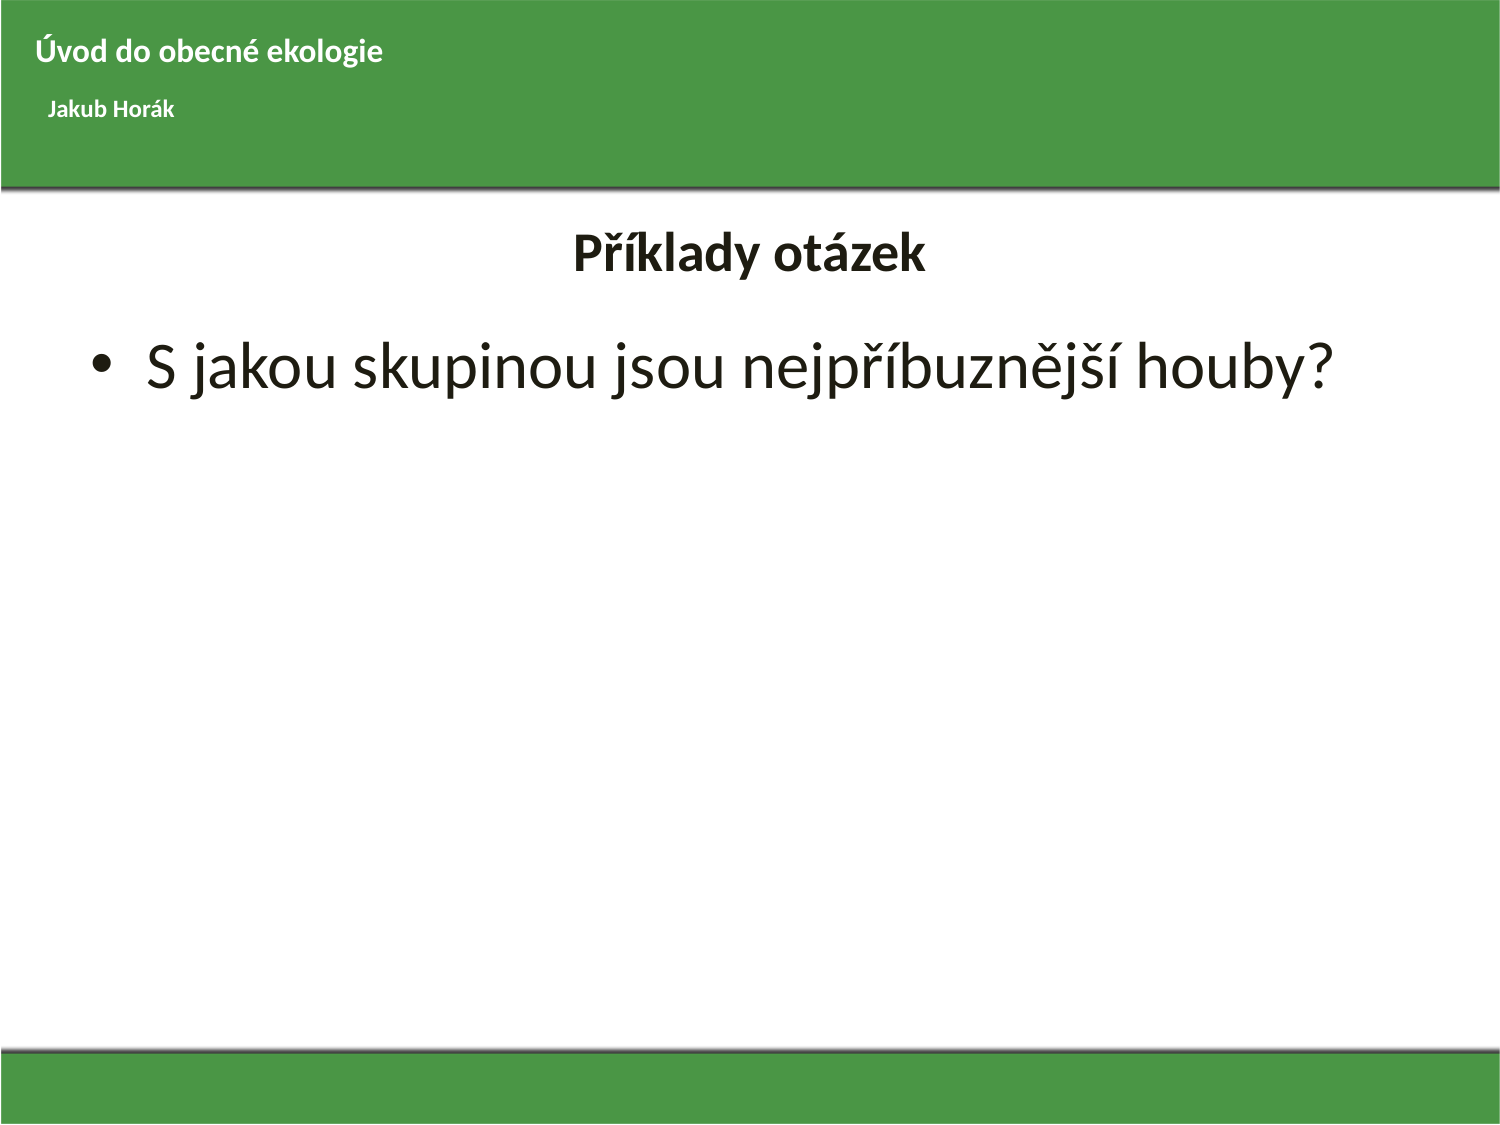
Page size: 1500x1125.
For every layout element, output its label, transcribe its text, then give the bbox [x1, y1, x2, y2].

list Jakub Horák [33, 90, 754, 126]
list S jakou skupinou jsou nejpříbuznější houby? [75, 314, 1425, 1034]
picture [0, 0, 1500, 1125]
title Příklady otázek [75, 208, 1425, 291]
list Úvod do obecné ekologie [19, 19, 741, 79]
